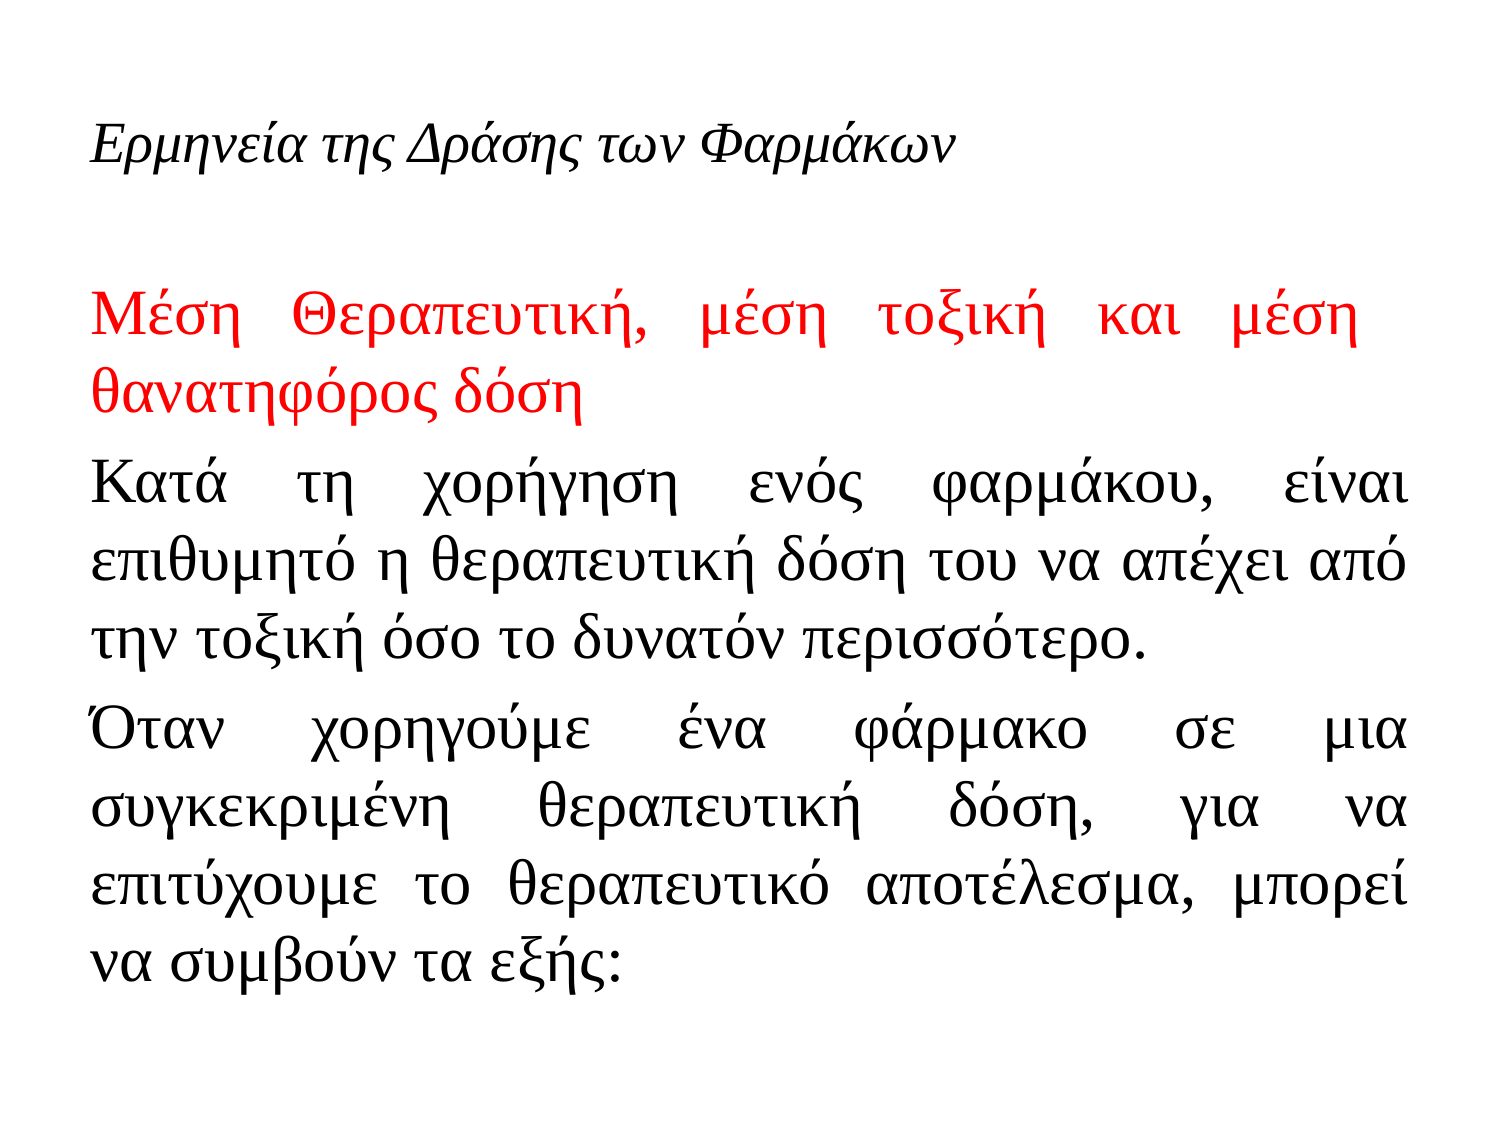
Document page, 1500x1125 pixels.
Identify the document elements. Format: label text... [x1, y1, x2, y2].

list Μέση Θεραπευτική, μέση τοξική και μέση θανατηφόρος δόση Κατά τη χορήγηση ενός φαρμάκου, είναι επιθυμητό η θεραπευτική δόση του να απέχει από την τοξική όσο το δυνατόν περισσότερο. Όταν χορηγούμε ένα φάρμακο σε μια συγκεκριμένη θεραπευτική δόση, για να επιτύχουμε το θεραπευτικό αποτέλεσμα, μπορεί να συμβούν τα εξής: [75, 262, 1425, 1005]
title Ερμηνεία της Δράσης των Φαρμάκων [75, 45, 1425, 233]
